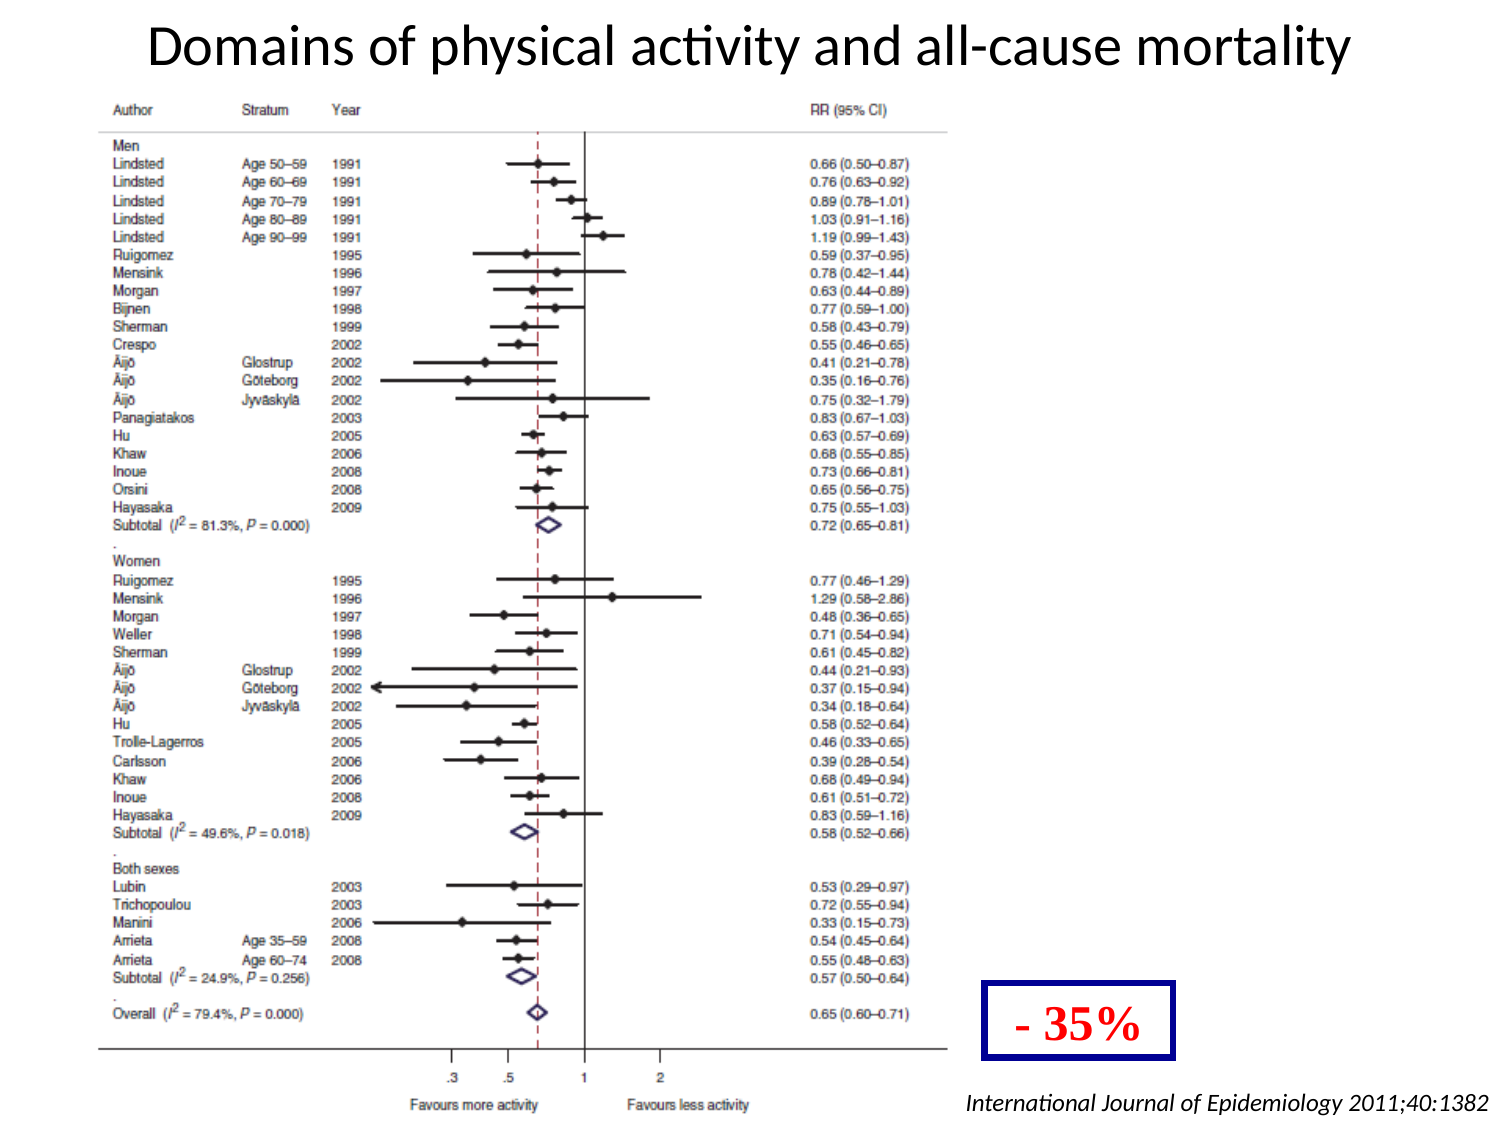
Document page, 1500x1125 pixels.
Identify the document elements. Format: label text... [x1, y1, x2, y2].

title Domains of physical activity and all-cause mortality [75, 0, 1425, 136]
text_box - 35% [984, 982, 1174, 1058]
text_box International Journal of Epidemiology 2011;40:1382 [957, 1078, 1500, 1124]
picture [75, 77, 951, 1125]
